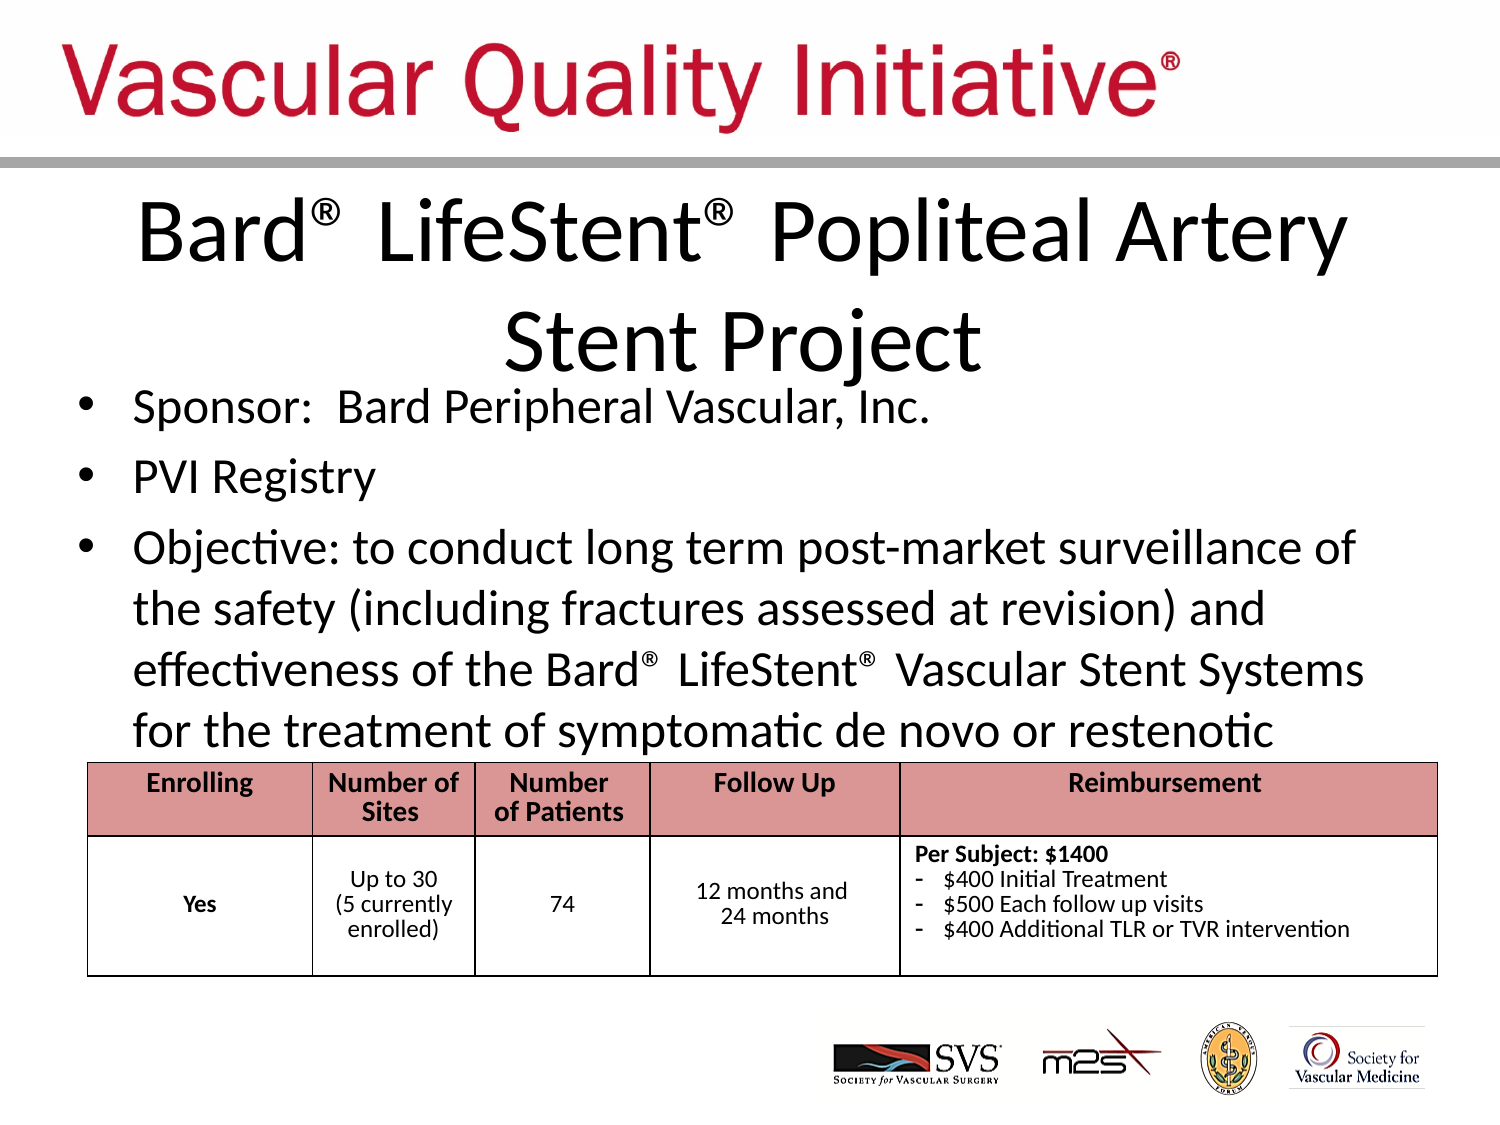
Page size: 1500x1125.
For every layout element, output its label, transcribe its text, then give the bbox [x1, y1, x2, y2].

table_header Follow Up [651, 763, 899, 835]
table_cell Yes [88, 837, 312, 975]
table_header Number of Patients [476, 763, 649, 835]
table_cell 12 months and 24 months [651, 837, 899, 975]
table_cell Up to 30 (5 currently enrolled) [313, 837, 474, 975]
picture [816, 1011, 1425, 1106]
table_cell Per Subject: $1400 $400 Initial Treatment $500 Each follow up visits $400 Additional TLR or TVR intervention [901, 837, 1437, 975]
table_header Reimbursement [901, 763, 1437, 835]
table_header Number of Sites [313, 763, 474, 835]
list Sponsor: Bard Peripheral Vascular, Inc. PVI Registry Objective: to conduct long term post-market surveillance of the safety (including fractures assessed at revision) and effectiveness of the Bard® LifeStent® Vascular Stent Systems for the treatment of symptomatic de novo or restenotic lesions in the popliteal artery. [62, 365, 1425, 828]
title Bard® LifeStent® Popliteal Artery Stent Project [68, 204, 1419, 355]
picture [0, 0, 1500, 136]
table_cell 74 [476, 837, 649, 975]
table_header Enrolling [88, 763, 312, 835]
